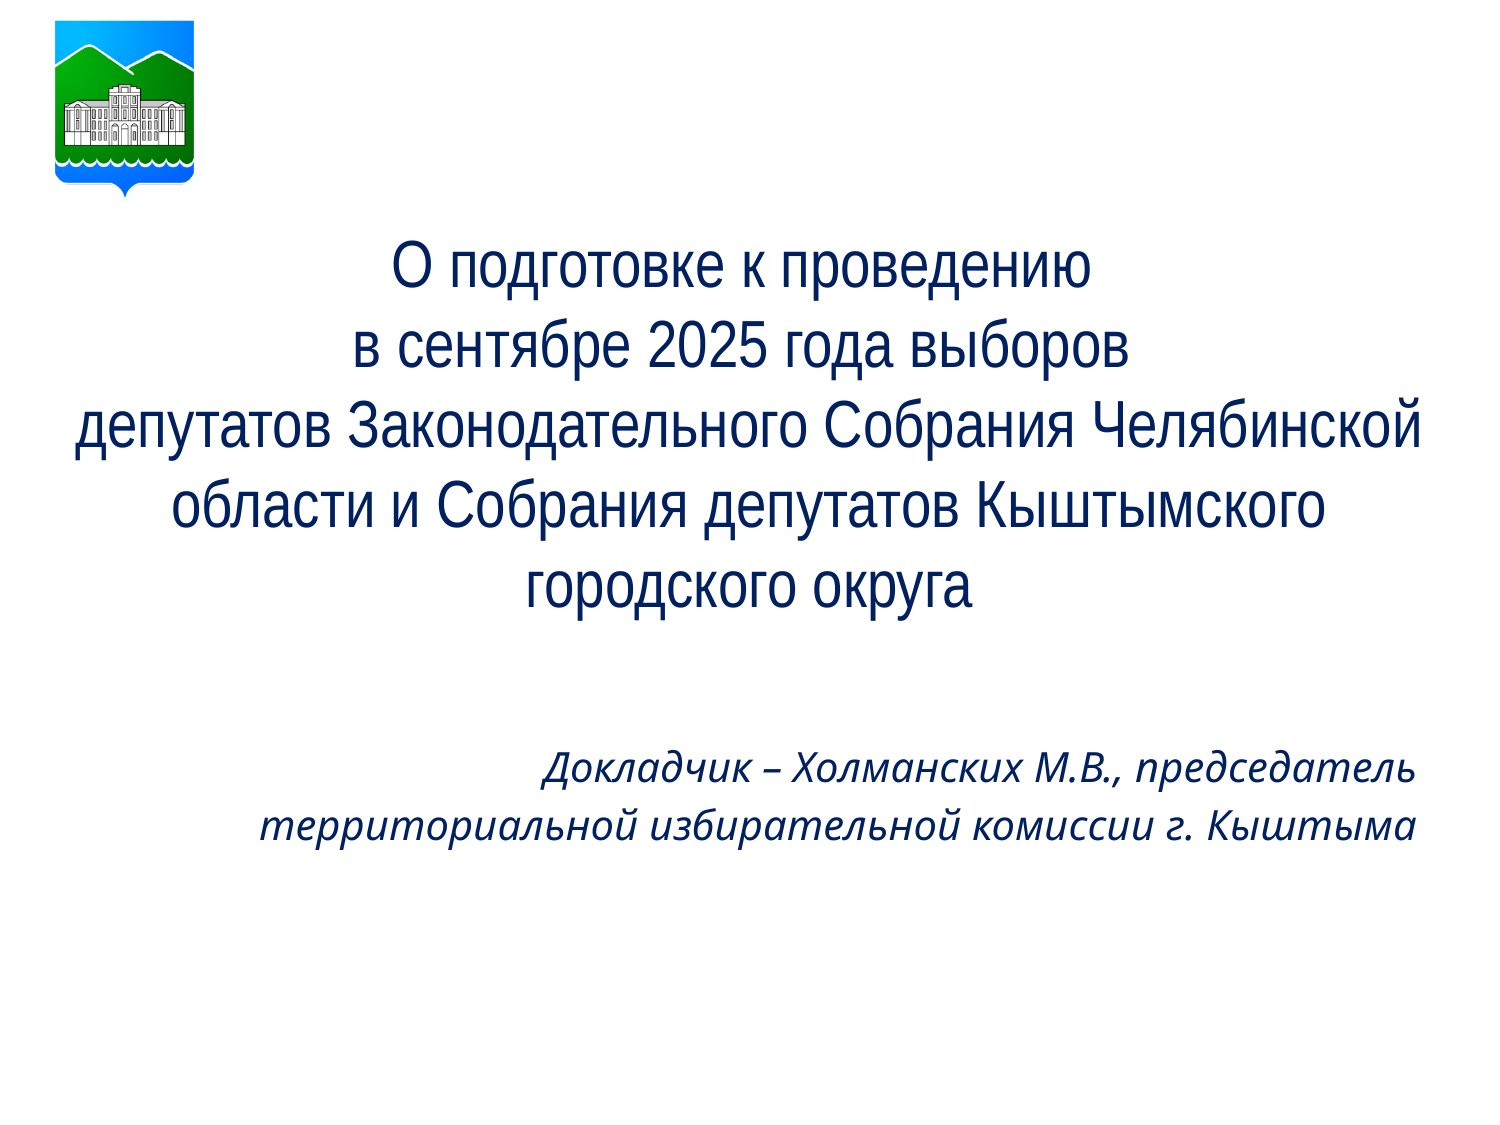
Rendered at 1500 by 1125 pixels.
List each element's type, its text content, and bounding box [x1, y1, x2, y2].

picture [52, 18, 195, 204]
title О подготовке к проведению в сентябре 2025 года выборов депутатов Законодательного Собрания Челябинской области и Собрания депутатов Кыштымского городского округа [56, 255, 1444, 587]
subtitle Докладчик – Холманских М.В., председатель территориальной избирательной комиссии г. Кыштыма [87, 725, 1444, 1014]
